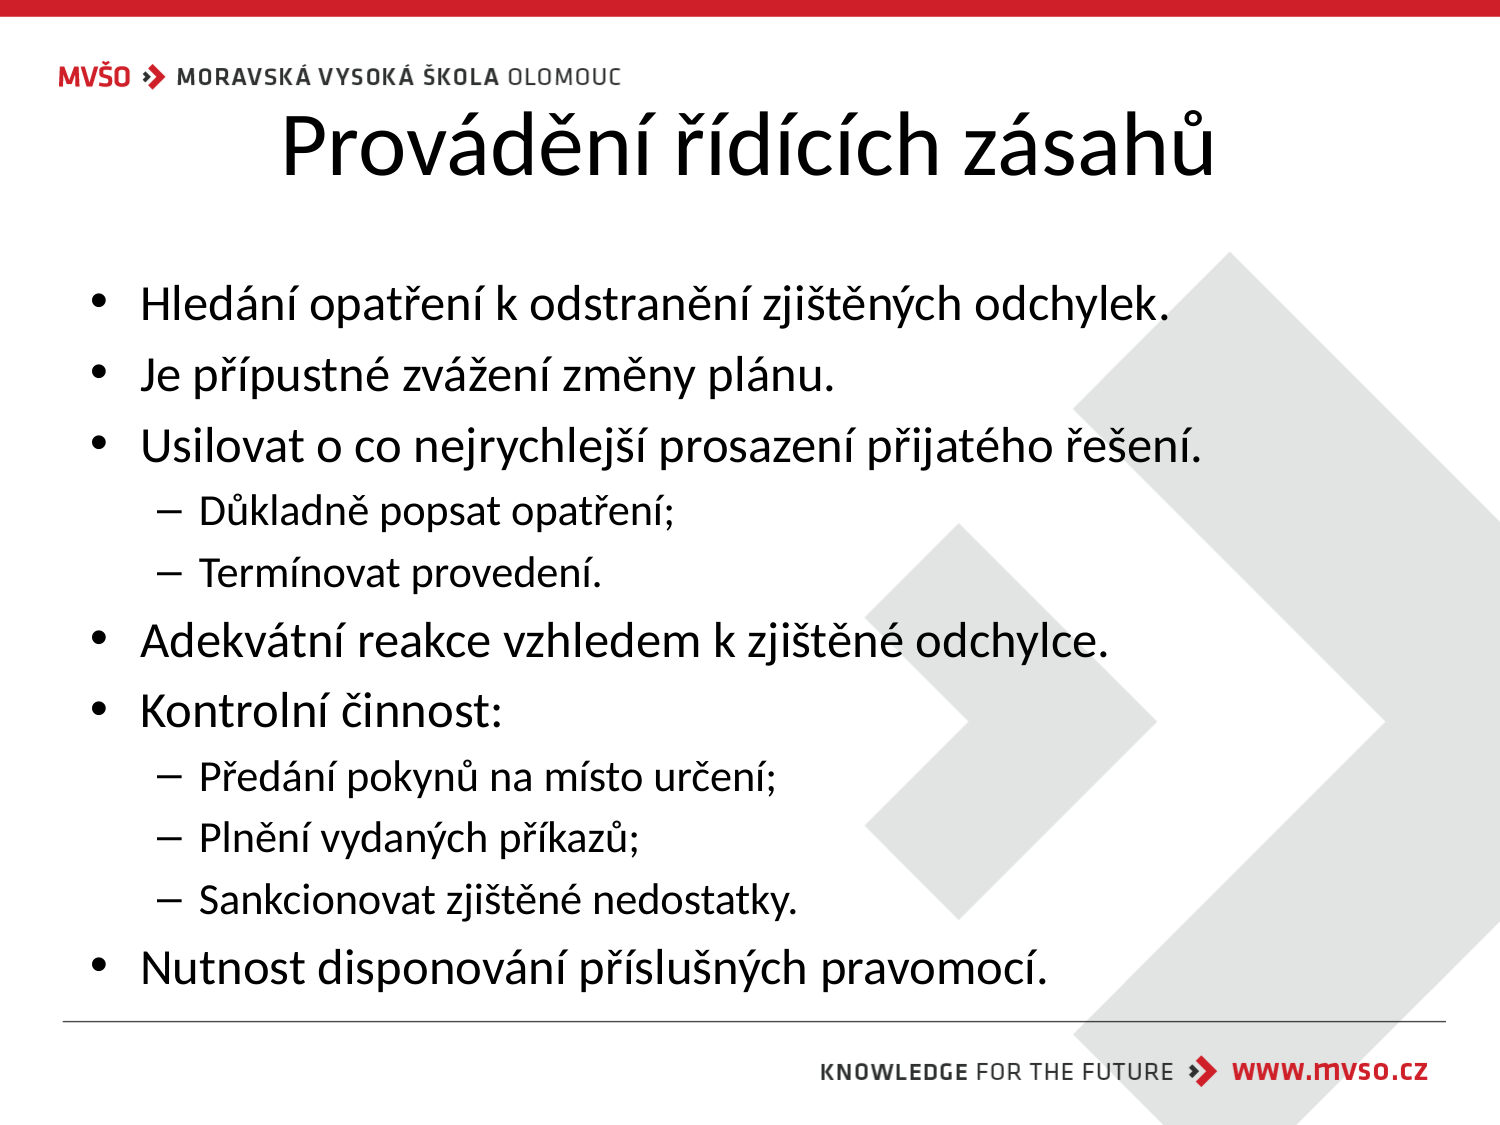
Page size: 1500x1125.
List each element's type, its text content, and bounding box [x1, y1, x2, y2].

title Provádění řídících zásahů [75, 45, 1425, 233]
picture [0, 0, 1500, 1125]
list Hledání opatření k odstranění zjištěných odchylek. Je přípustné zvážení změny plánu. Usilovat o co nejrychlejší prosazení přijatého řešení. Důkladně popsat opatření; Termínovat provedení. Adekvátní reakce vzhledem k zjištěné odchylce. Kontrolní činnost: Předání pokynů na místo určení; Plnění vydaných příkazů; Sankcionovat zjištěné nedostatky. Nutnost disponování příslušných pravomocí. [75, 262, 1425, 1005]
